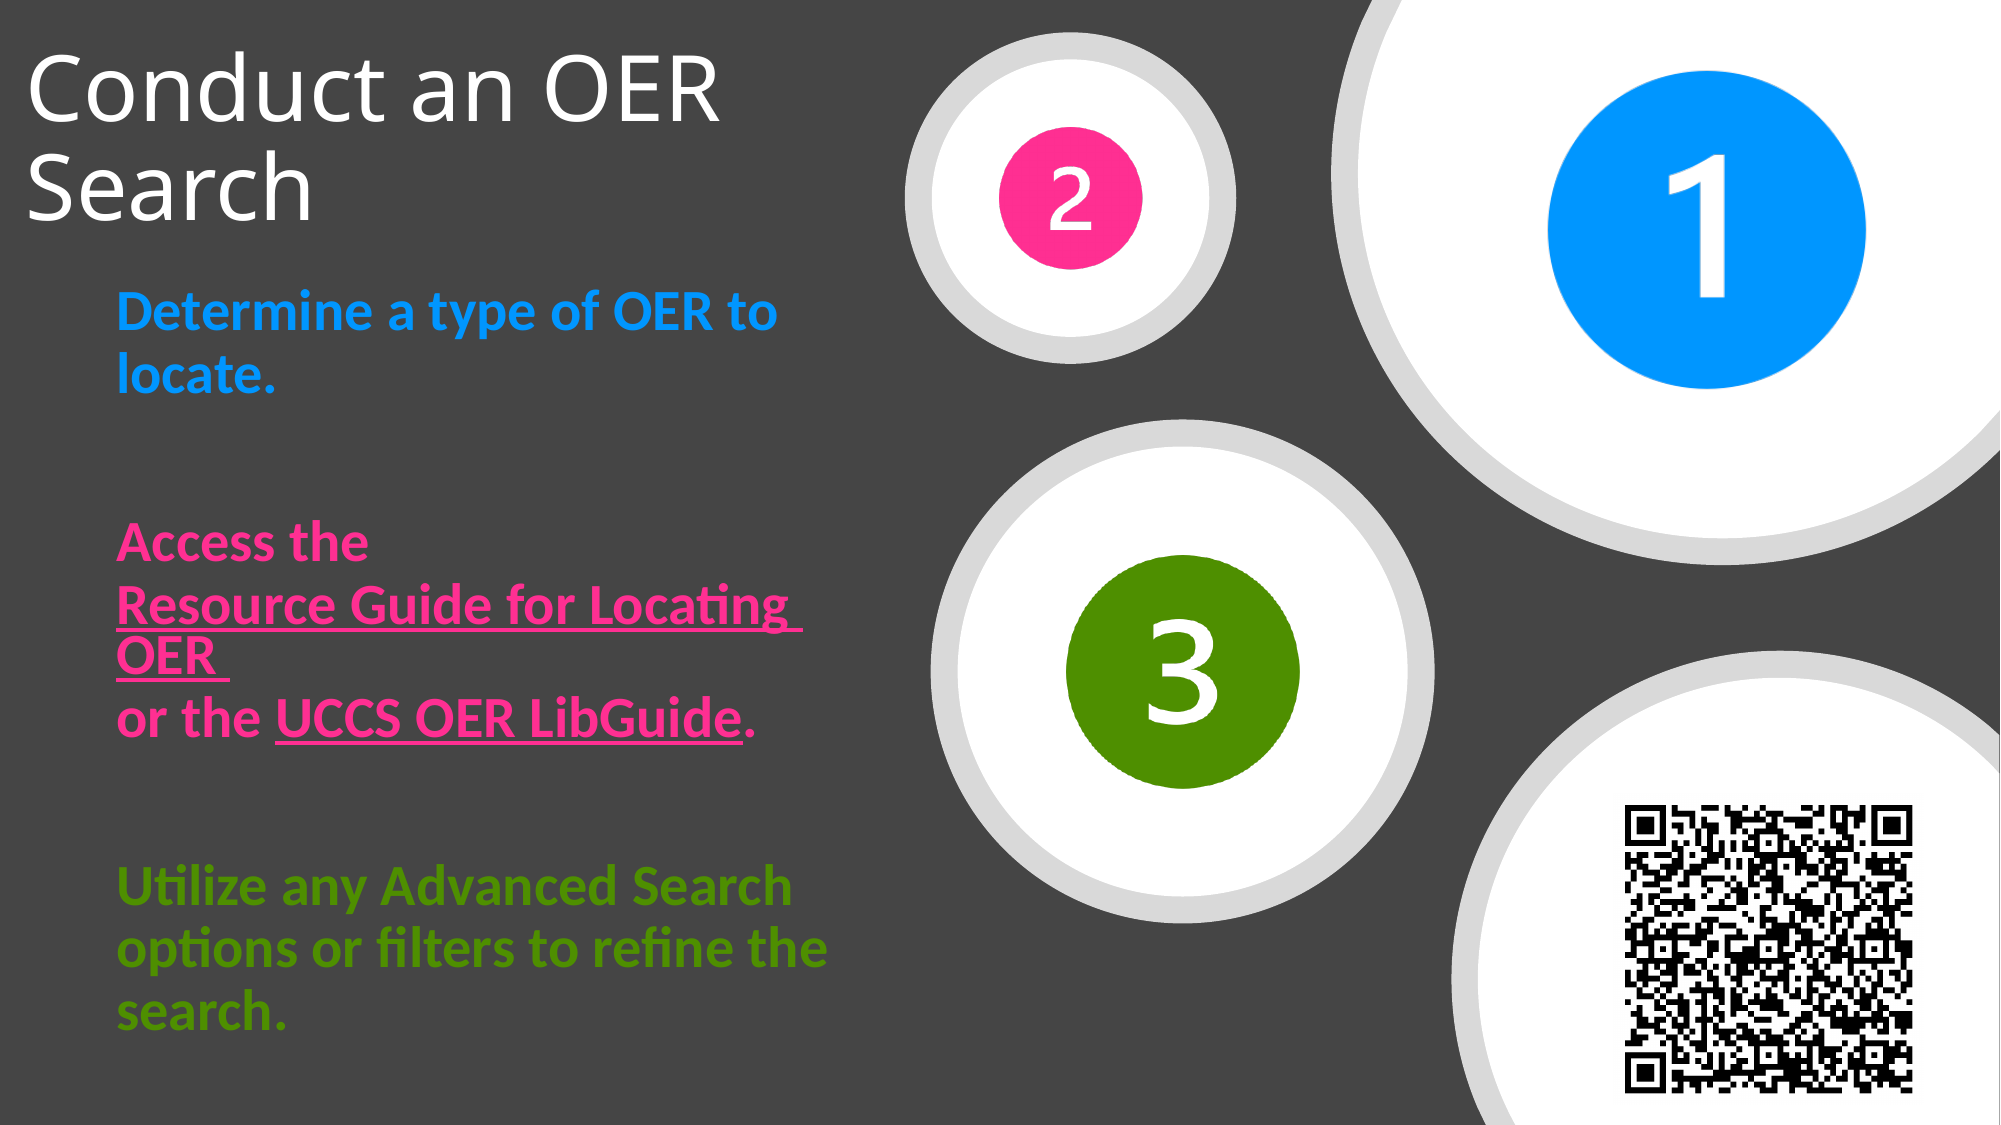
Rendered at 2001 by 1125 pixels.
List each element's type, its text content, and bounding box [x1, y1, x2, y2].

picture [1506, 29, 1908, 431]
text_box [956, 445, 1409, 898]
list Determine a type of OER to locate. Access the Resource Guide for Locating OER or the UCCS OER LibGuide. Utilize any Advanced Search options or filters to refine the search. [101, 272, 849, 1059]
text_box [1356, 0, 2000, 540]
text_box [930, 58, 1211, 338]
picture [980, 107, 1161, 288]
text_box [929, 418, 1436, 925]
text_box [1330, 0, 2000, 567]
picture [1035, 524, 1330, 819]
text_box [1476, 676, 2000, 1125]
text_box [1450, 649, 2000, 1125]
text_box [903, 31, 1238, 365]
picture [1613, 793, 1924, 1105]
title Conduct an OER Search [10, 32, 940, 250]
